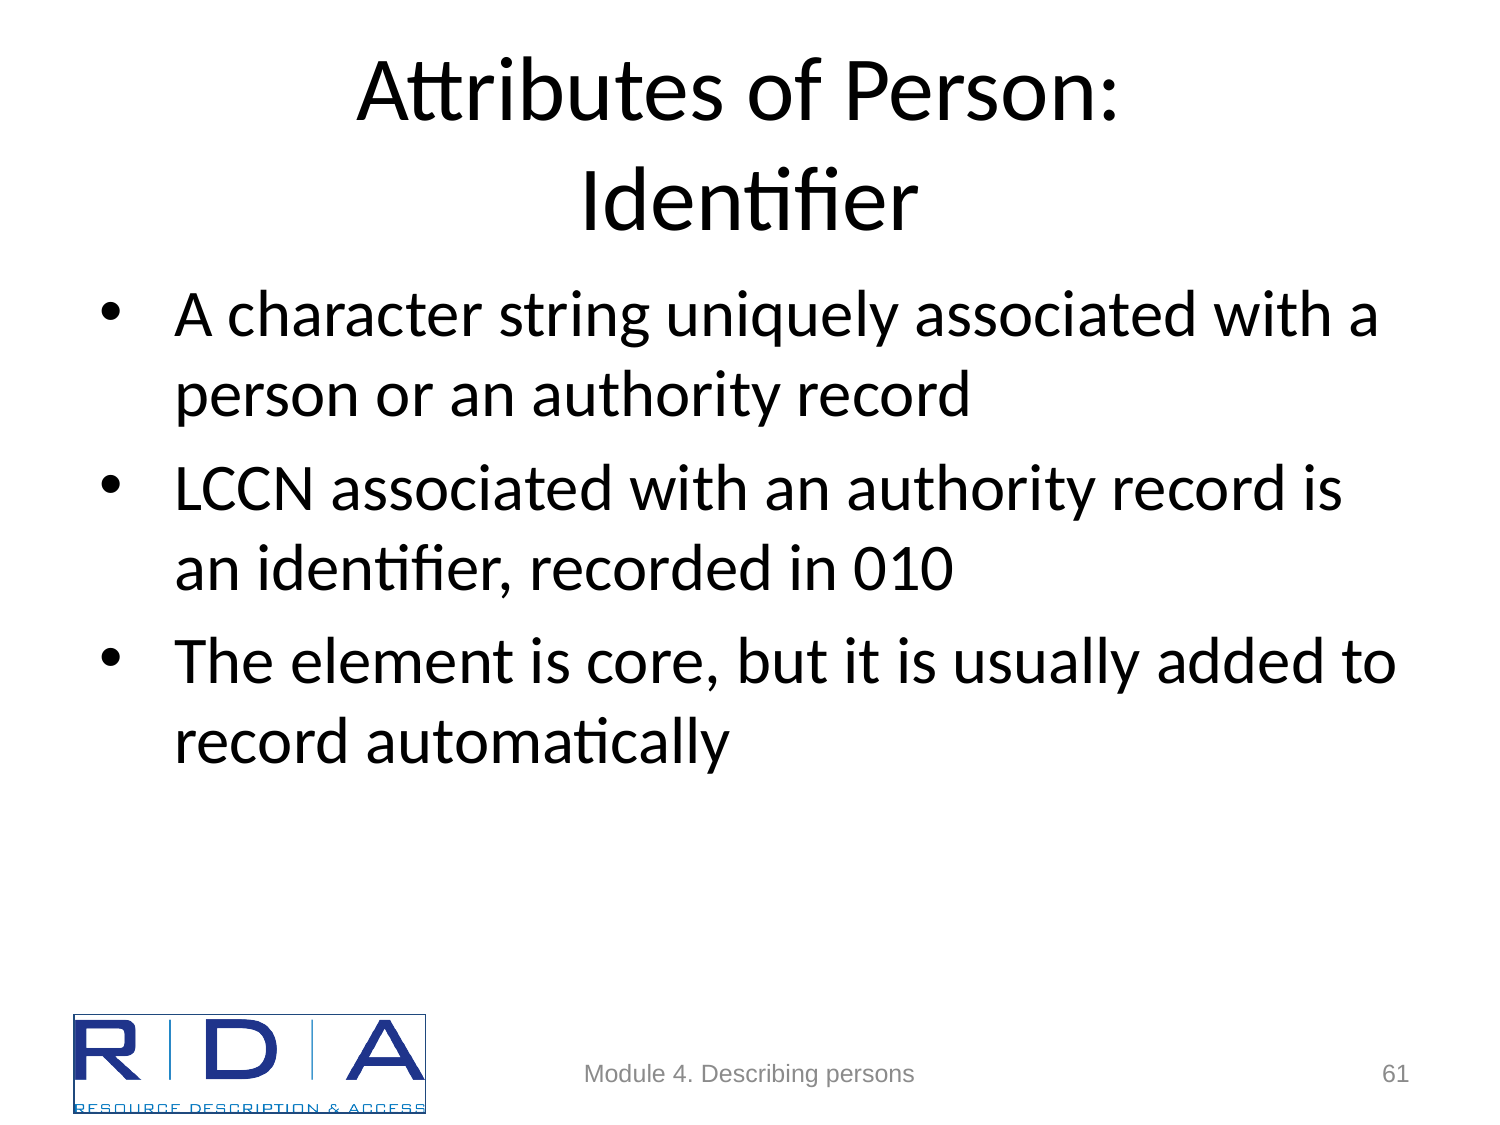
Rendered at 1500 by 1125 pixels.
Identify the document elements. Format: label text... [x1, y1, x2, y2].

title Attributes of Person: Identifier [75, 45, 1425, 233]
picture [75, 1015, 425, 1112]
list A character string uniquely associated with a person or an authority record LCCN associated with an authority record is an identifier, recorded in 010 The element is core, but it is usually added to record automatically [75, 262, 1425, 1005]
footer Module 4. Describing persons [512, 1042, 988, 1103]
slide_number 61 [1074, 1042, 1425, 1103]
